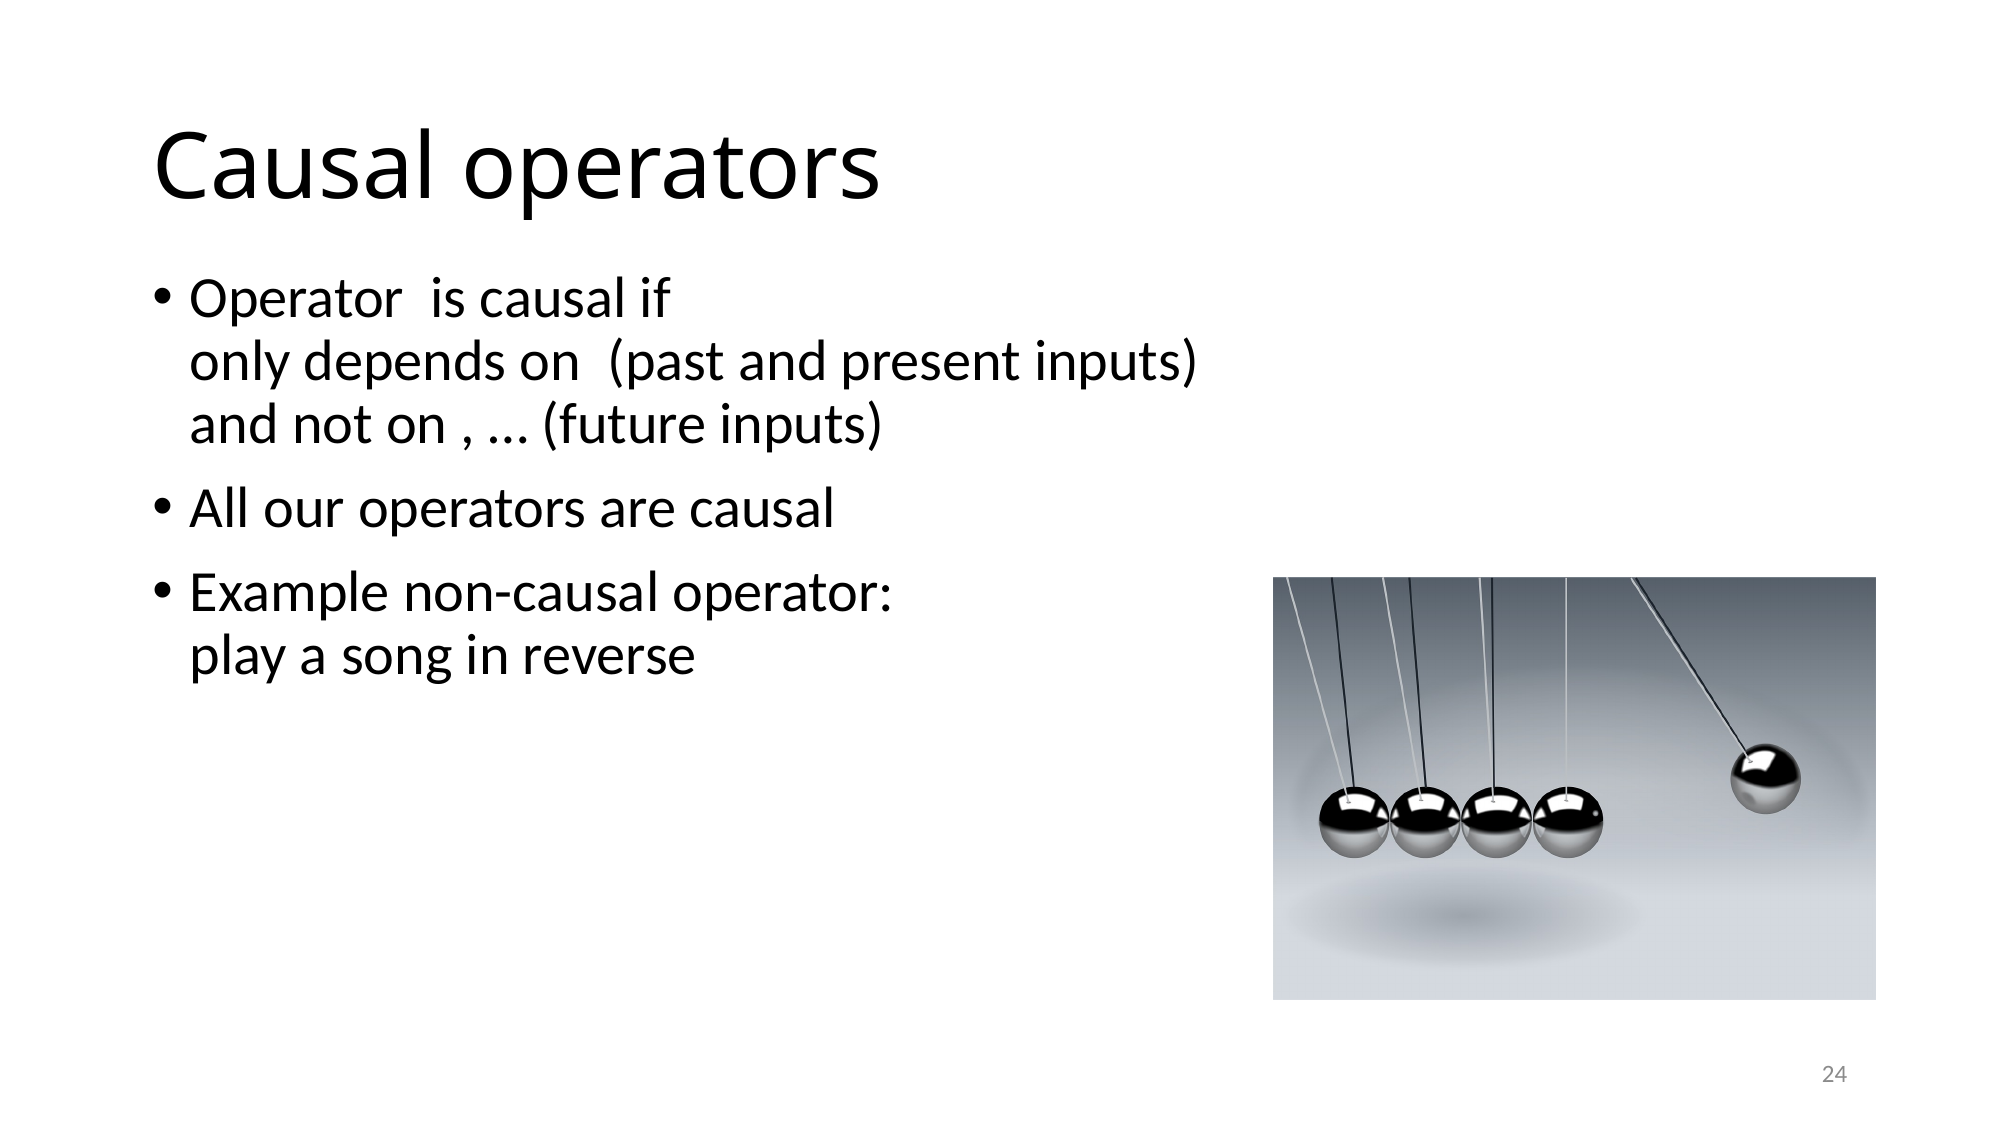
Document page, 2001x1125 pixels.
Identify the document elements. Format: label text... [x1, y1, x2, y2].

slide_number 24 [1798, 1042, 1863, 1103]
picture [1273, 577, 1876, 1000]
title Causal operators [137, 59, 1863, 278]
